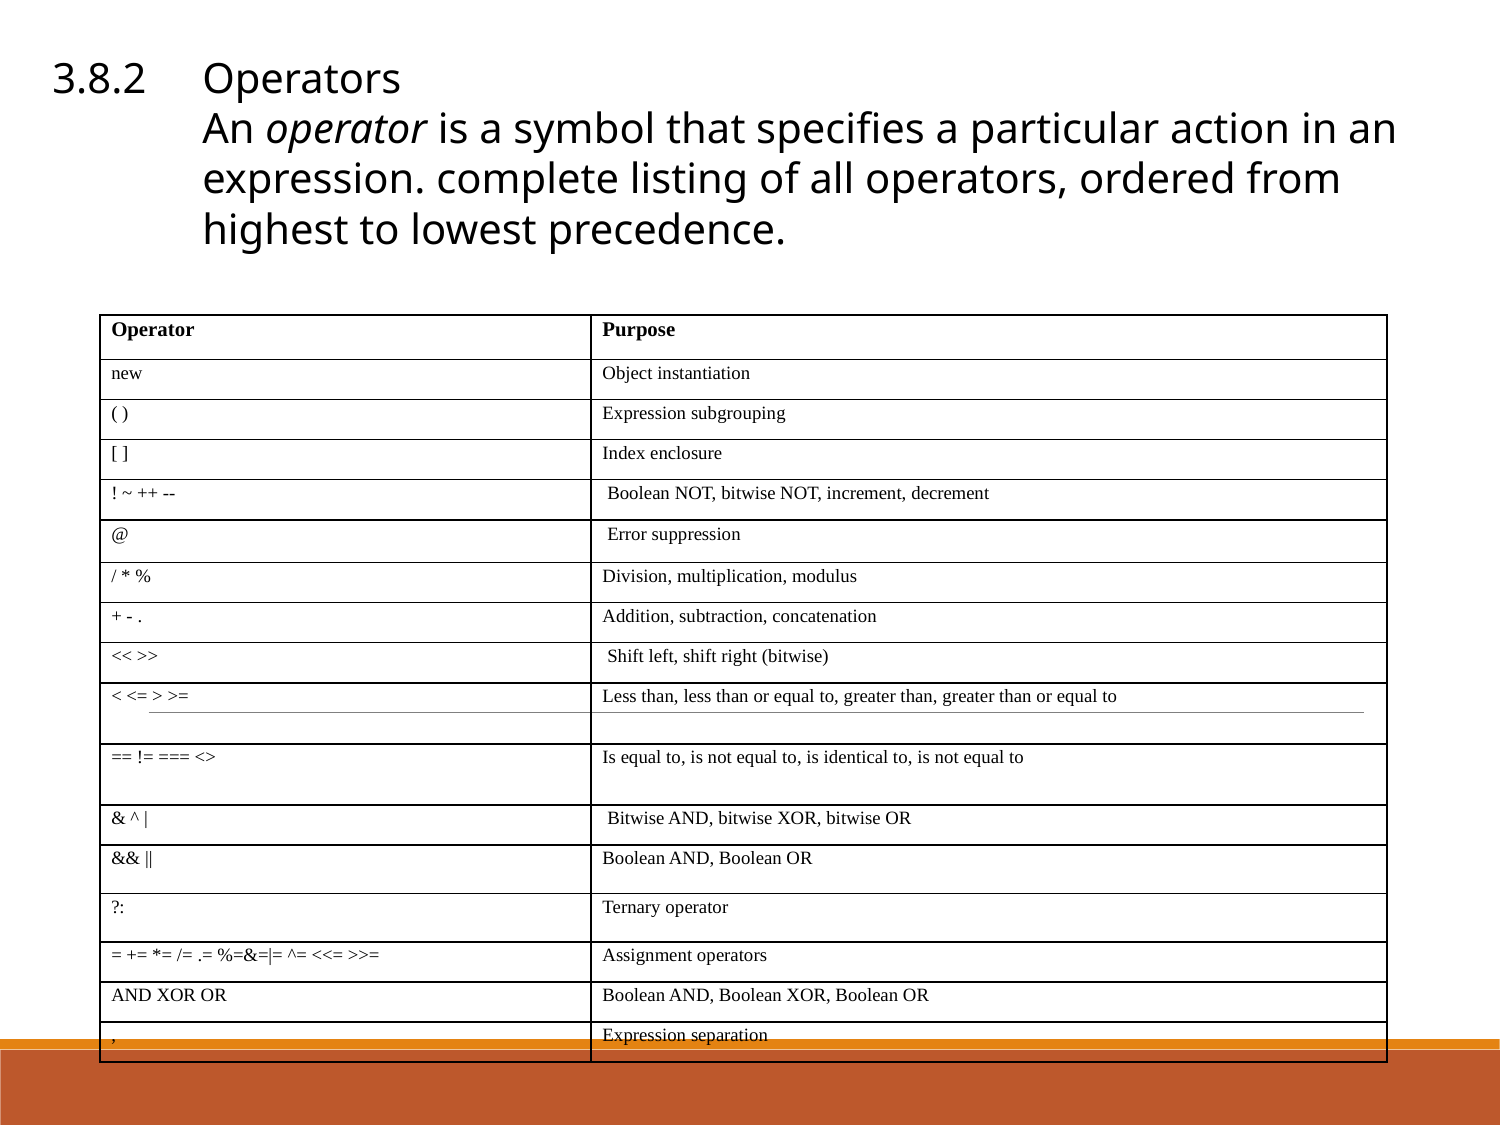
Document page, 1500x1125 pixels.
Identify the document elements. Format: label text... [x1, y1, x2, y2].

table_cell ( ) [101, 400, 590, 439]
table_cell + - . [101, 603, 590, 642]
table_cell Shift left, shift right (bitwise) [592, 643, 1386, 682]
table_cell Boolean AND, Boolean XOR, Boolean OR [592, 983, 1386, 1021]
table_cell Bitwise AND, bitwise XOR, bitwise OR [592, 806, 1386, 844]
table_cell Division, multiplication, modulus [592, 563, 1386, 602]
table_cell << >> [101, 643, 590, 682]
table_cell Error suppression [592, 521, 1386, 562]
table_cell @ [101, 521, 590, 562]
table_cell Less than, less than or equal to, greater than, greater than or equal to [592, 684, 1386, 743]
table_cell [ ] [101, 440, 590, 479]
table_cell && || [101, 846, 590, 893]
table_cell Addition, subtraction, concatenation [592, 603, 1386, 642]
text_box 3.8.2 Operators An operator is a symbol that specifies a particular action in an expression. complete listing of all operators, ordered from highest to lowest precedence. [37, 0, 1500, 460]
table_cell Boolean NOT, bitwise NOT, increment, decrement [592, 480, 1386, 519]
table_cell & ^ | [101, 806, 590, 844]
table_cell AND XOR OR [101, 983, 590, 1021]
table_cell Ternary operator [592, 894, 1386, 941]
table_cell Expression subgrouping [592, 400, 1386, 439]
table_cell Expression separation [592, 1023, 1386, 1061]
table_cell / * % [101, 563, 590, 602]
table_cell Index enclosure [592, 440, 1386, 479]
table_header Operator [101, 316, 590, 359]
table_cell Boolean AND, Boolean OR [592, 846, 1386, 893]
table_cell ! ~ ++ -- [101, 480, 590, 519]
table_cell Object instantiation [592, 360, 1386, 399]
table_cell Is equal to, is not equal to, is identical to, is not equal to [592, 745, 1386, 804]
table_header Purpose [592, 316, 1386, 359]
table_cell ?: [101, 894, 590, 941]
table_cell new [101, 360, 590, 399]
table_cell = += *= /= .= %=&=|= ^= <<= >>= [101, 943, 590, 981]
table_cell , [101, 1023, 590, 1061]
table_cell == != === <> [101, 745, 590, 804]
table_cell < <= > >= [101, 684, 590, 743]
table_cell Assignment operators [592, 943, 1386, 981]
